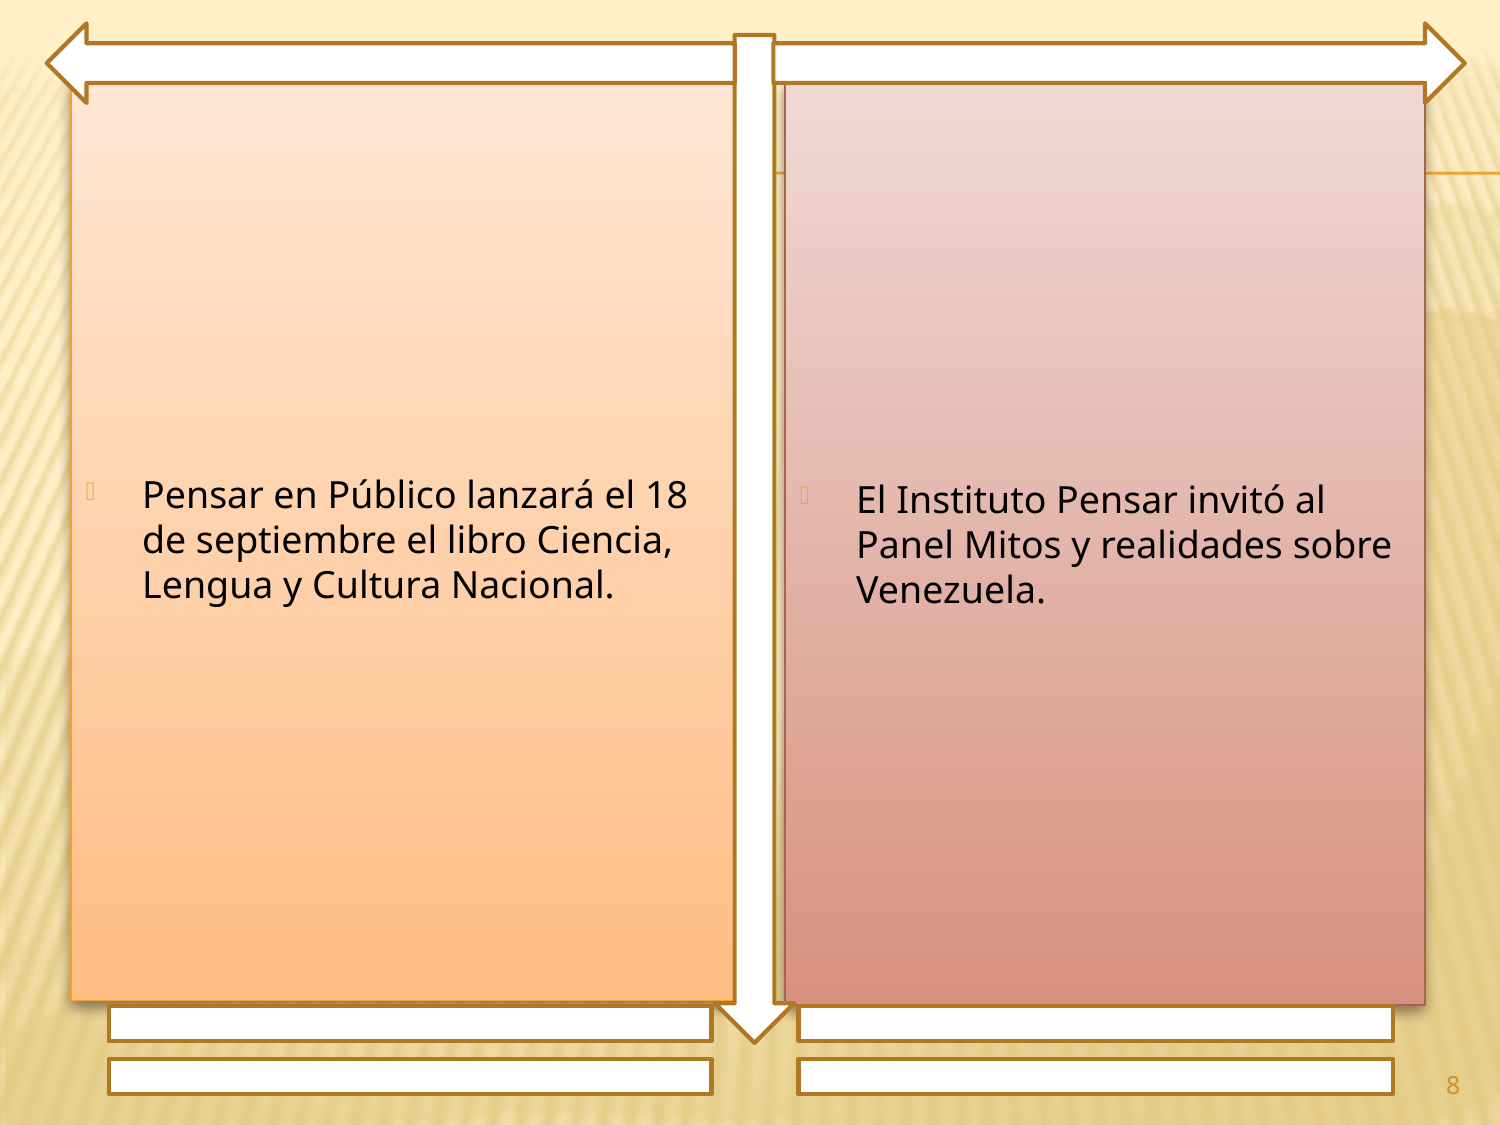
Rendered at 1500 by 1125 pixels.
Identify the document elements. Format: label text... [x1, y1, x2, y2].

text_box [712, 32, 797, 1046]
text_box [796, 1004, 1395, 1043]
text_box [796, 1057, 1395, 1096]
text_box [771, 21, 1467, 105]
text_box [107, 1004, 714, 1043]
slide_number 8 [1350, 1062, 1475, 1103]
text_box [107, 1057, 714, 1096]
list El Instituto Pensar invitó al Panel Mitos y realidades sobre Venezuela. [784, 86, 1426, 1006]
text_box [44, 21, 737, 105]
list Pensar en Público lanzará el 18 de septiembre el libro Ciencia, Lengua y Cultura Nacional. [70, 86, 732, 1001]
